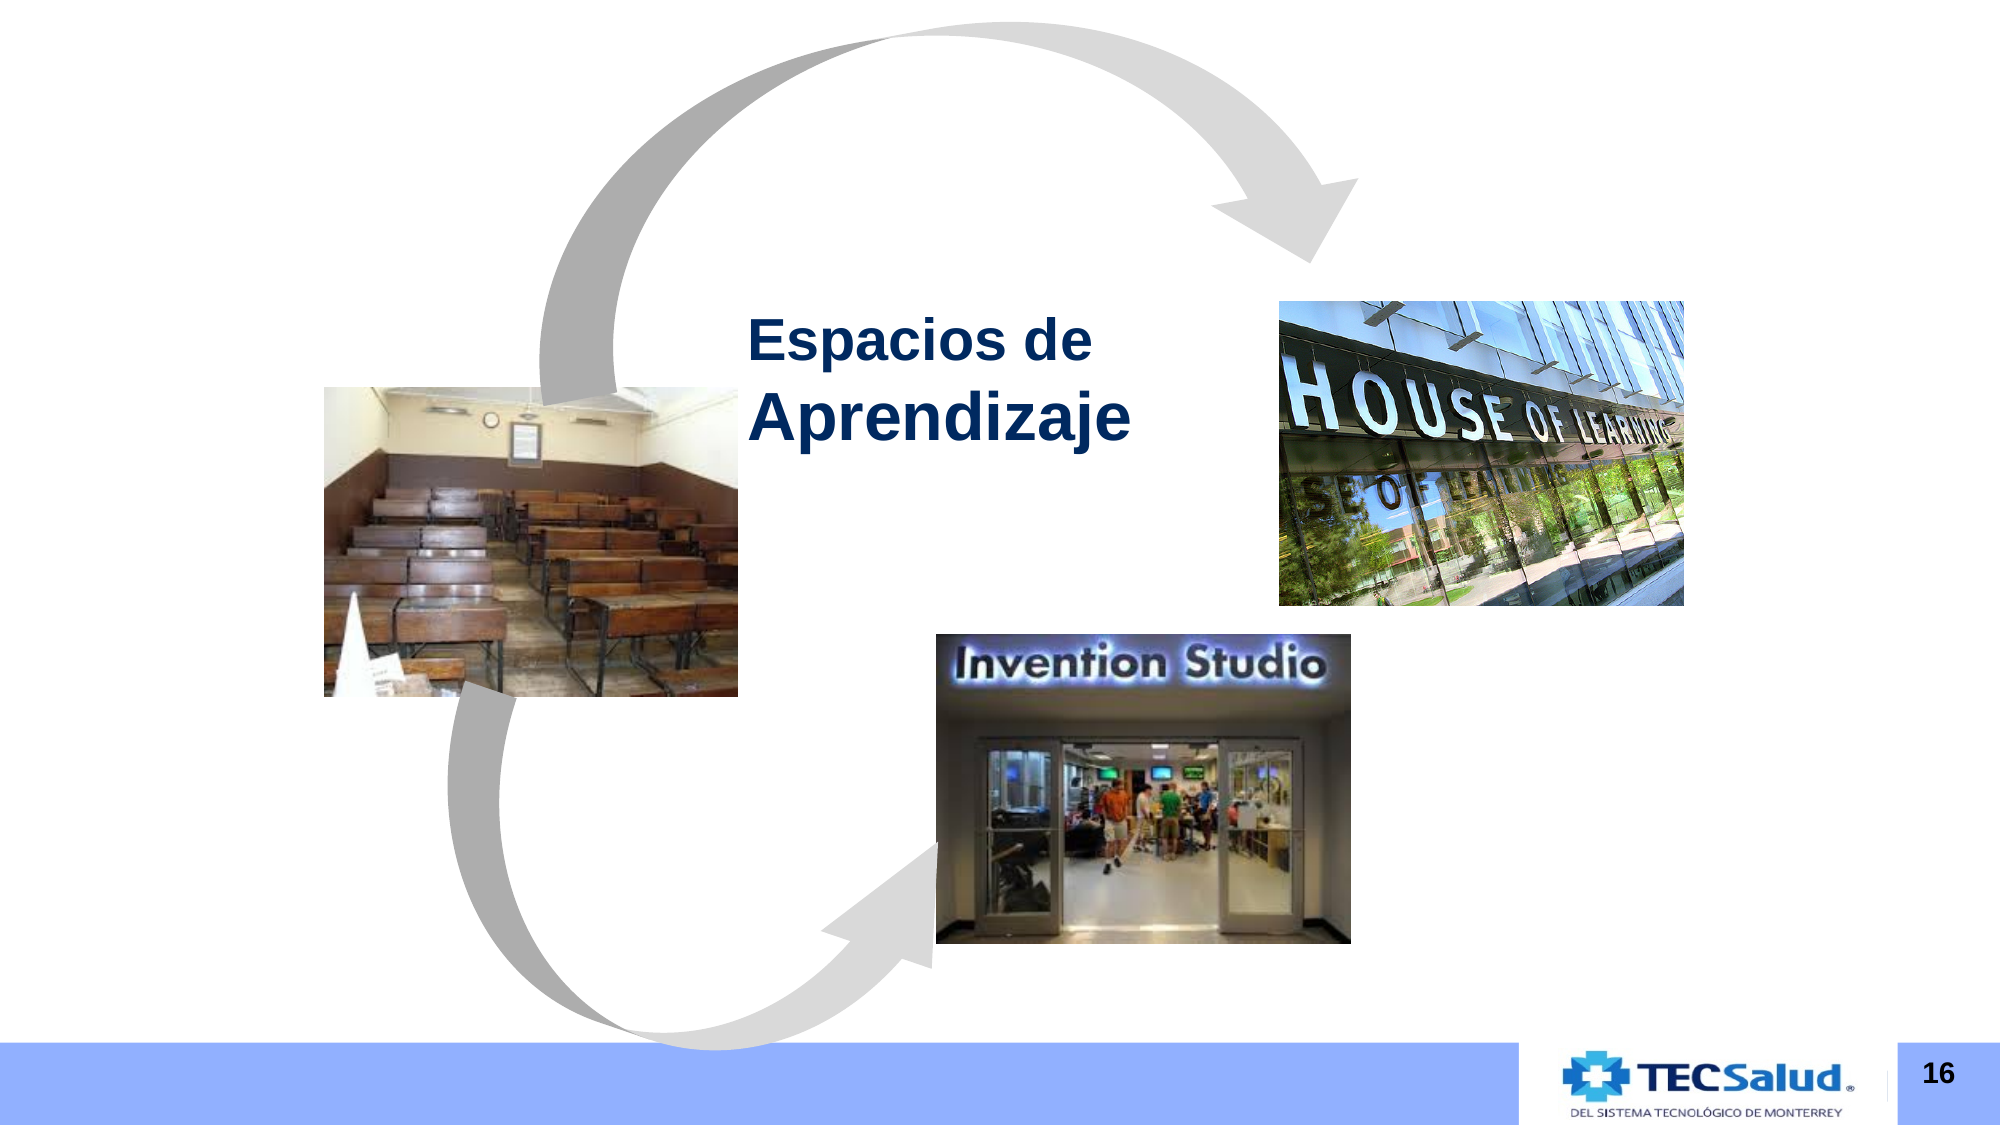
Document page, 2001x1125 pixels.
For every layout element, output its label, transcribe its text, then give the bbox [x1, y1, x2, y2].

picture [1558, 1048, 1858, 1120]
slide_number 16 [1907, 1046, 2000, 1115]
picture [936, 633, 1352, 944]
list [324, 387, 739, 697]
text_box [539, 21, 1359, 385]
picture [1279, 301, 1685, 606]
text_box [447, 705, 933, 1051]
title Espacios de Aprendizaje [747, 295, 1241, 454]
